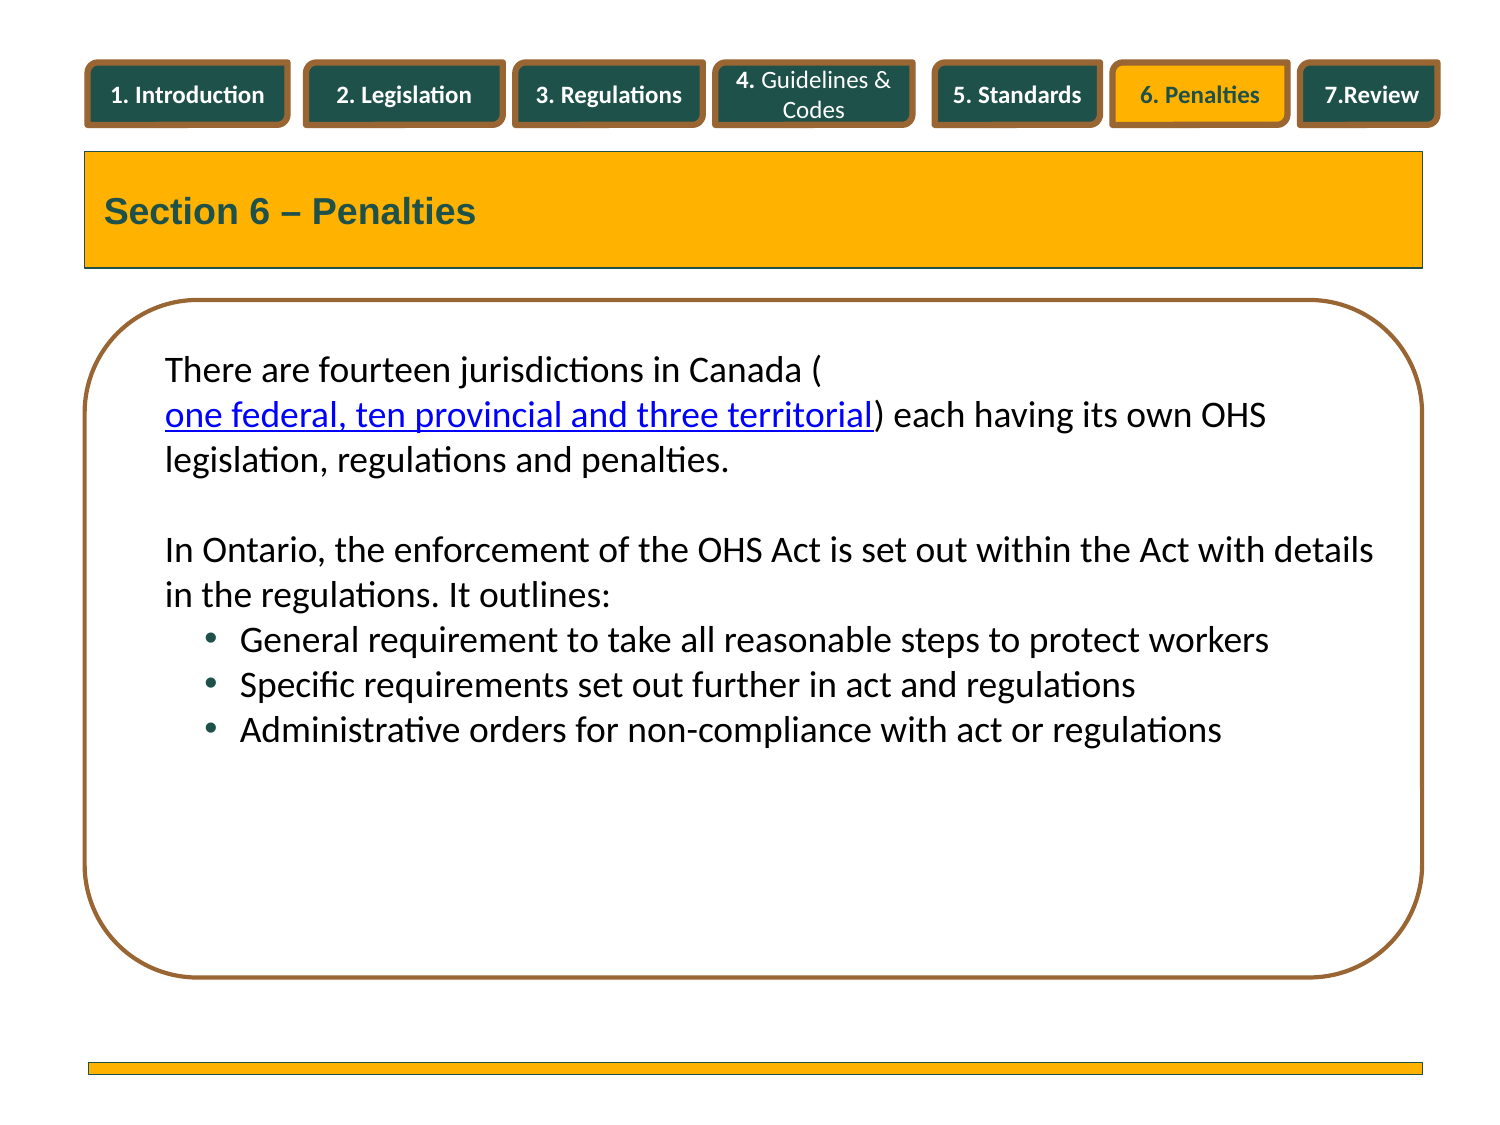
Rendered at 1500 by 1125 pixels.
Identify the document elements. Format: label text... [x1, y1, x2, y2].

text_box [84, 62, 1438, 269]
text_box [87, 1060, 1424, 1077]
text_box [82, 297, 1425, 980]
text_box There are fourteen jurisdictions in Canada (one federal, ten provincial and three territorial) each having its own OHS legislation, regulations and penalties. In Ontario, the enforcement of the OHS Act is set out within the Act with details in the regulations. It outlines: General requirement to take all reasonable steps to protect workers Specific requirements set out further in act and regulations Administrative orders for non-compliance with act or regulations [149, 337, 1413, 758]
